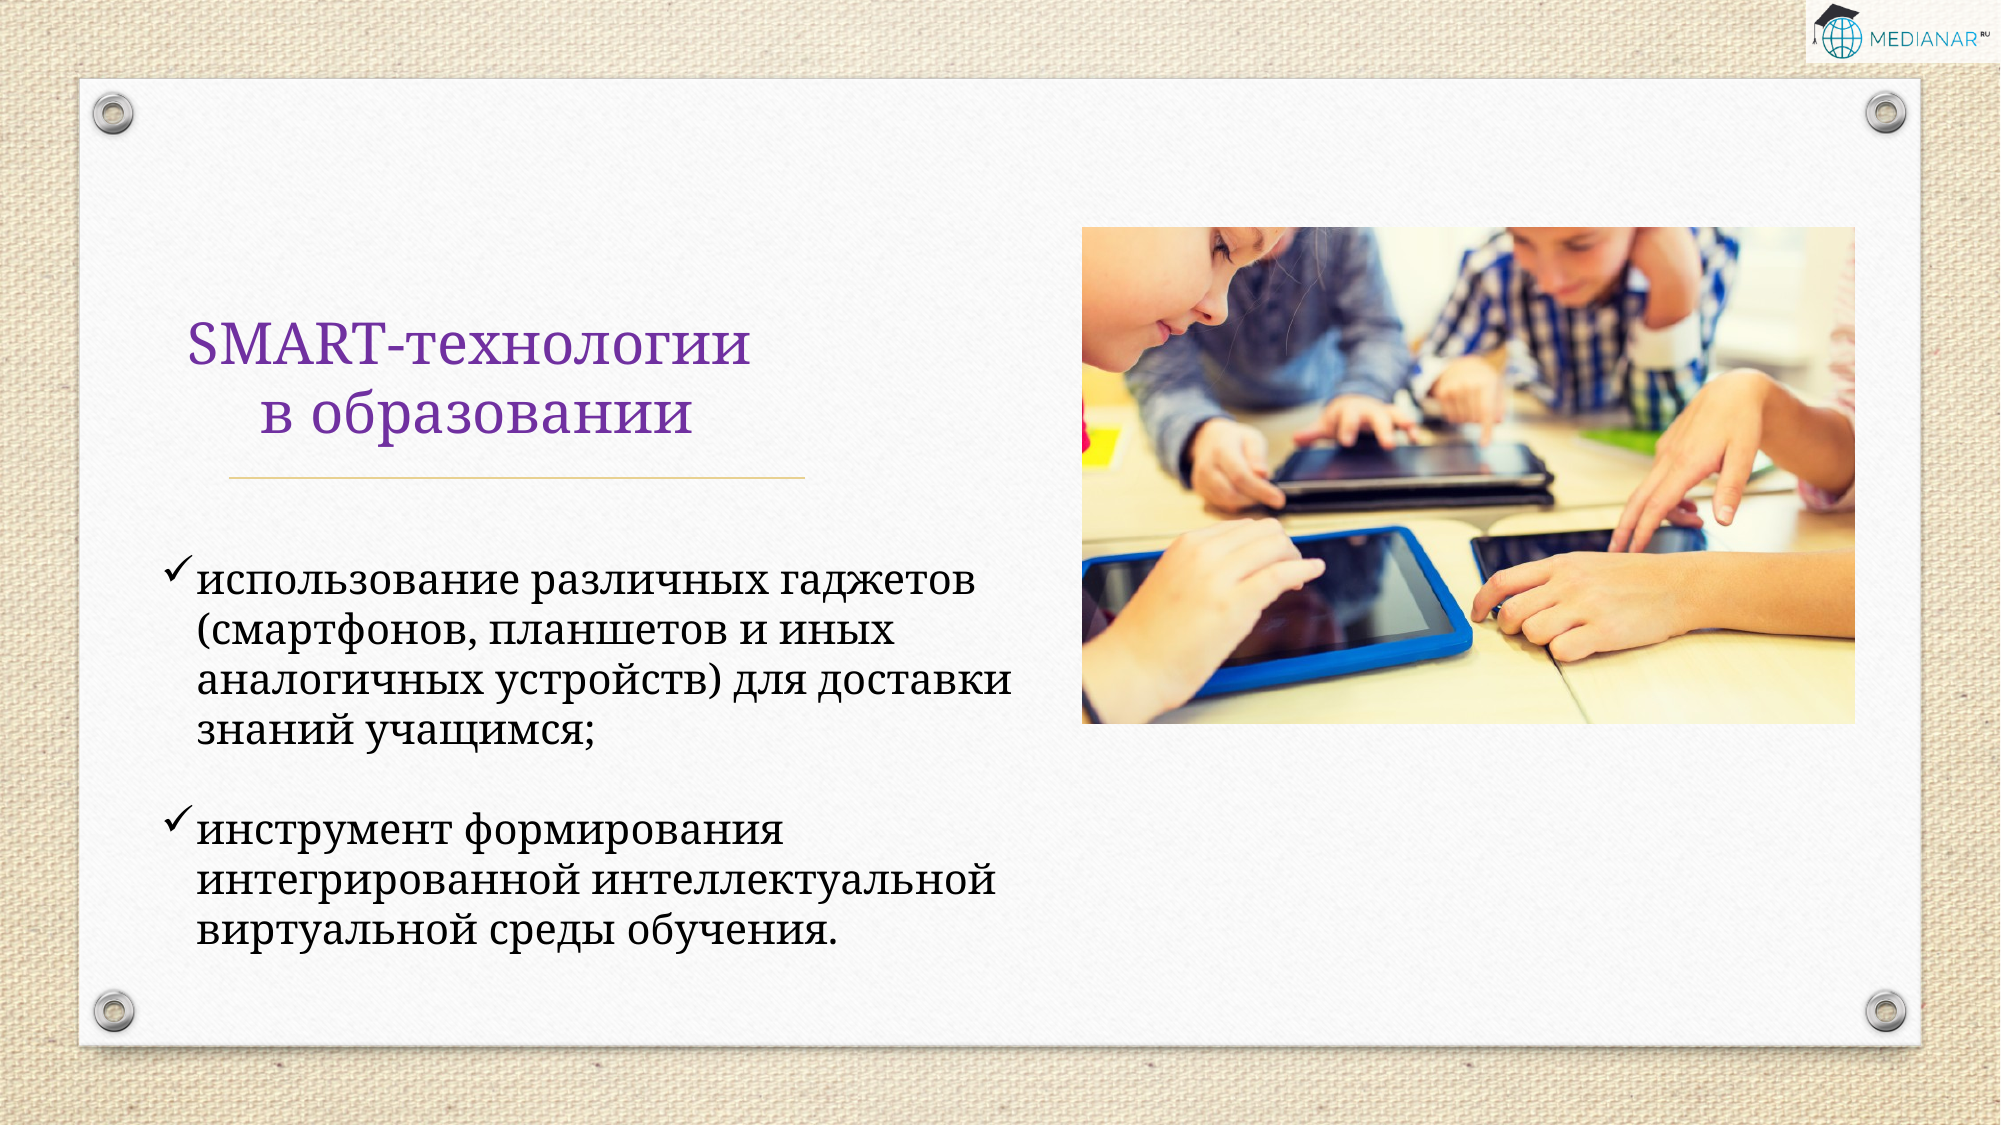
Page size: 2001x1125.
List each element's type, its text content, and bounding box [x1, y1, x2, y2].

picture [0, 0, 2001, 1125]
text_box использование различных гаджетов (смартфонов, планшетов и иных аналогичных устройств) для доставки знаний учащимся; инструмент формирования интегрированной интеллектуальной виртуальной среды обучения. [146, 545, 1061, 960]
title SMART-технологии в образовании [92, 227, 863, 453]
